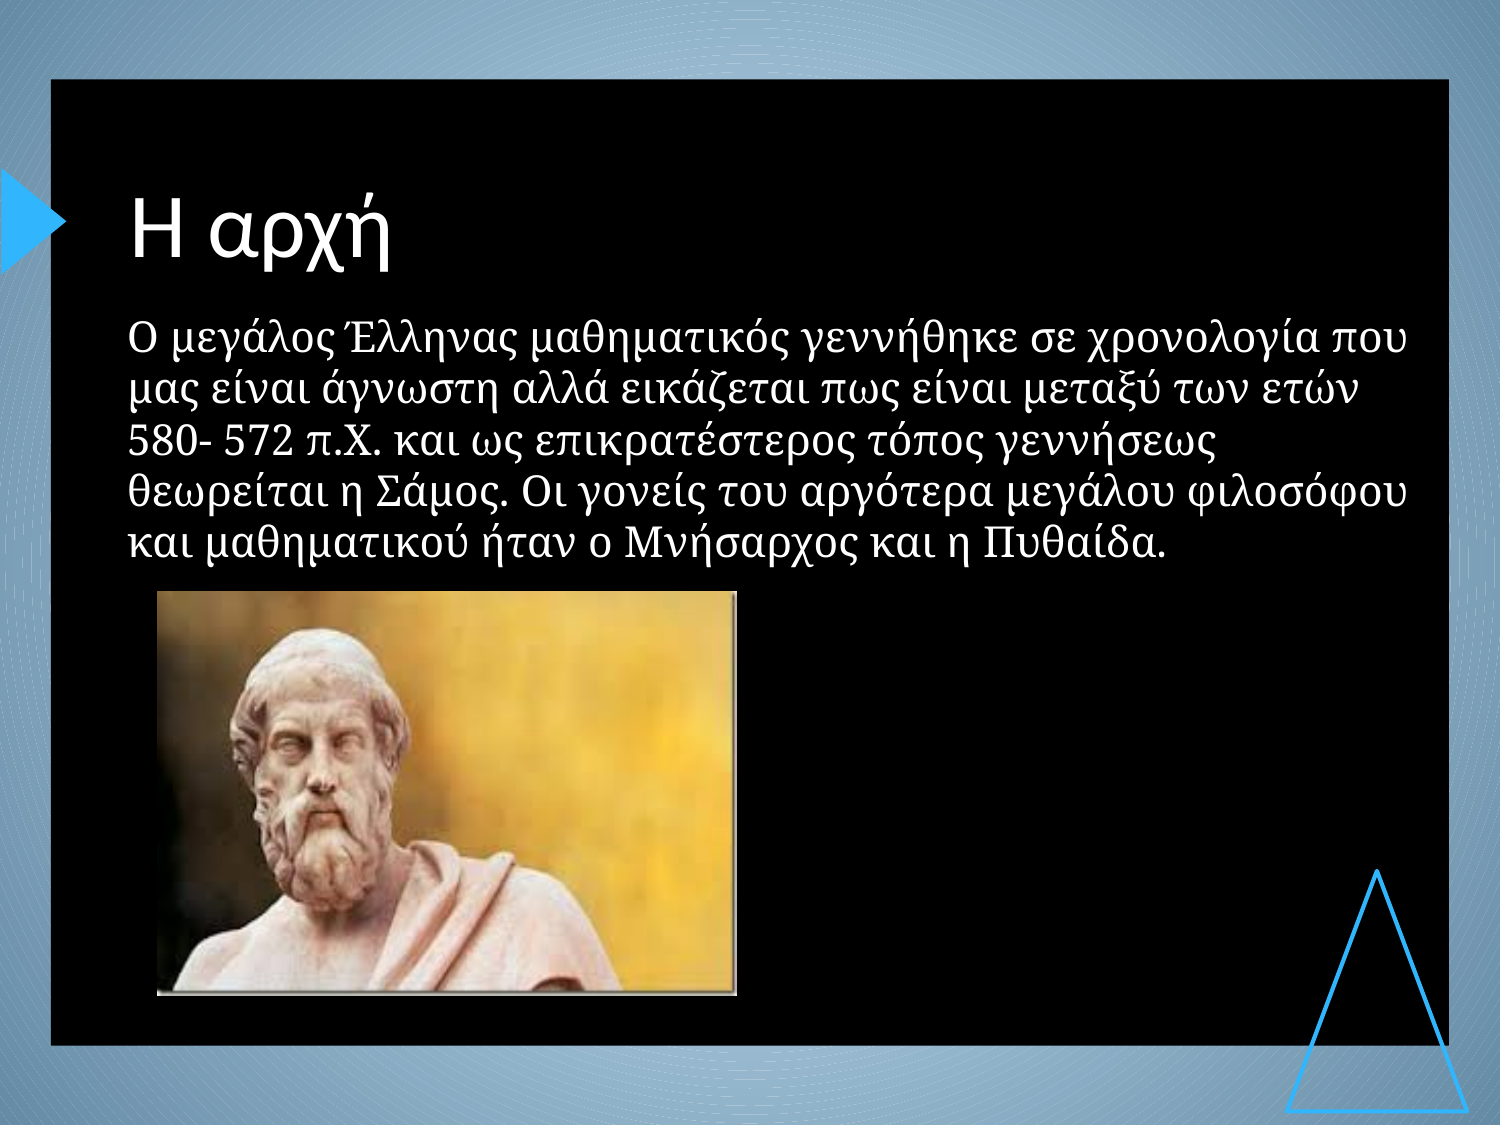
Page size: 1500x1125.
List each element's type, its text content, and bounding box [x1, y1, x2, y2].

list Ο μεγάλος Έλληνας μαθηματικός γεννήθηκε σε χρονολογία που μας είναι άγνωστη αλλά εικάζεται πως είναι μεταξύ των ετών 580- 572 π.Χ. και ως επικρατέστερος τόπος γεννήσεως θεωρείται η Σάμος. Οι γονείς του αργότερα μεγάλου φιλοσόφου και μαθηματικού ήταν ο Μνήσαρχος και η Πυθαίδα. [112, 302, 1433, 616]
title Η αρχή [114, 146, 1401, 296]
picture [156, 591, 737, 997]
